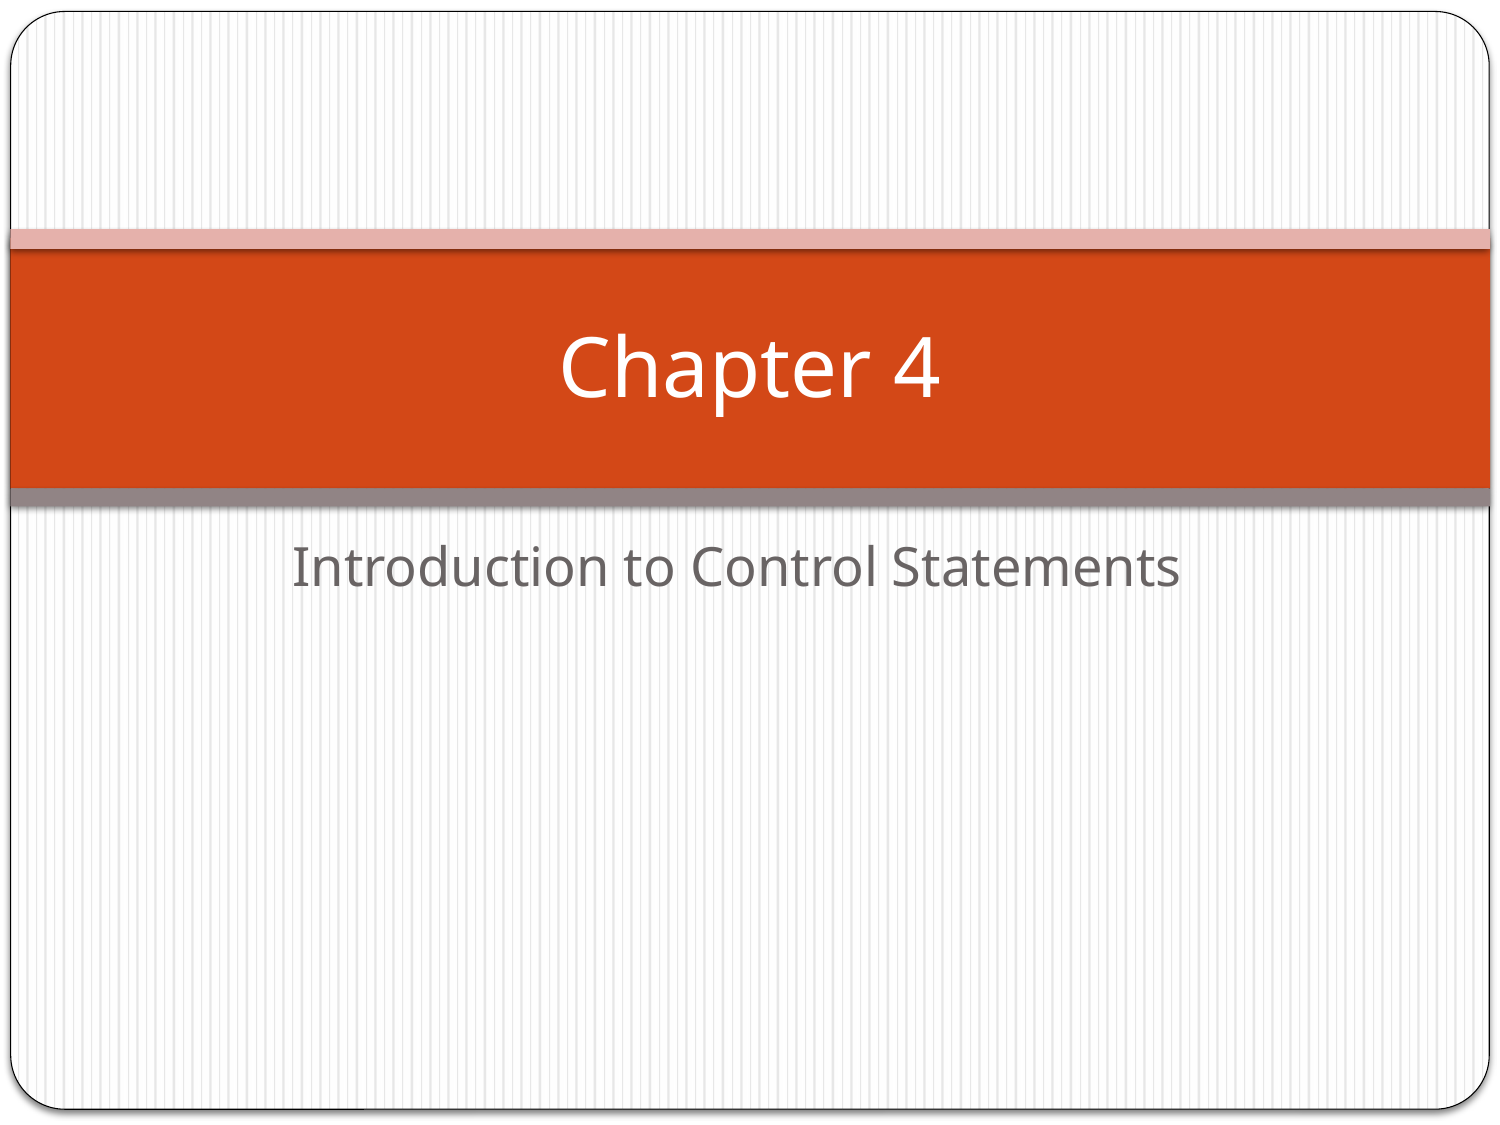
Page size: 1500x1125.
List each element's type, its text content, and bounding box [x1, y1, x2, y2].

title Chapter 4 [75, 247, 1425, 489]
subtitle Introduction to Control Statements [212, 525, 1263, 788]
